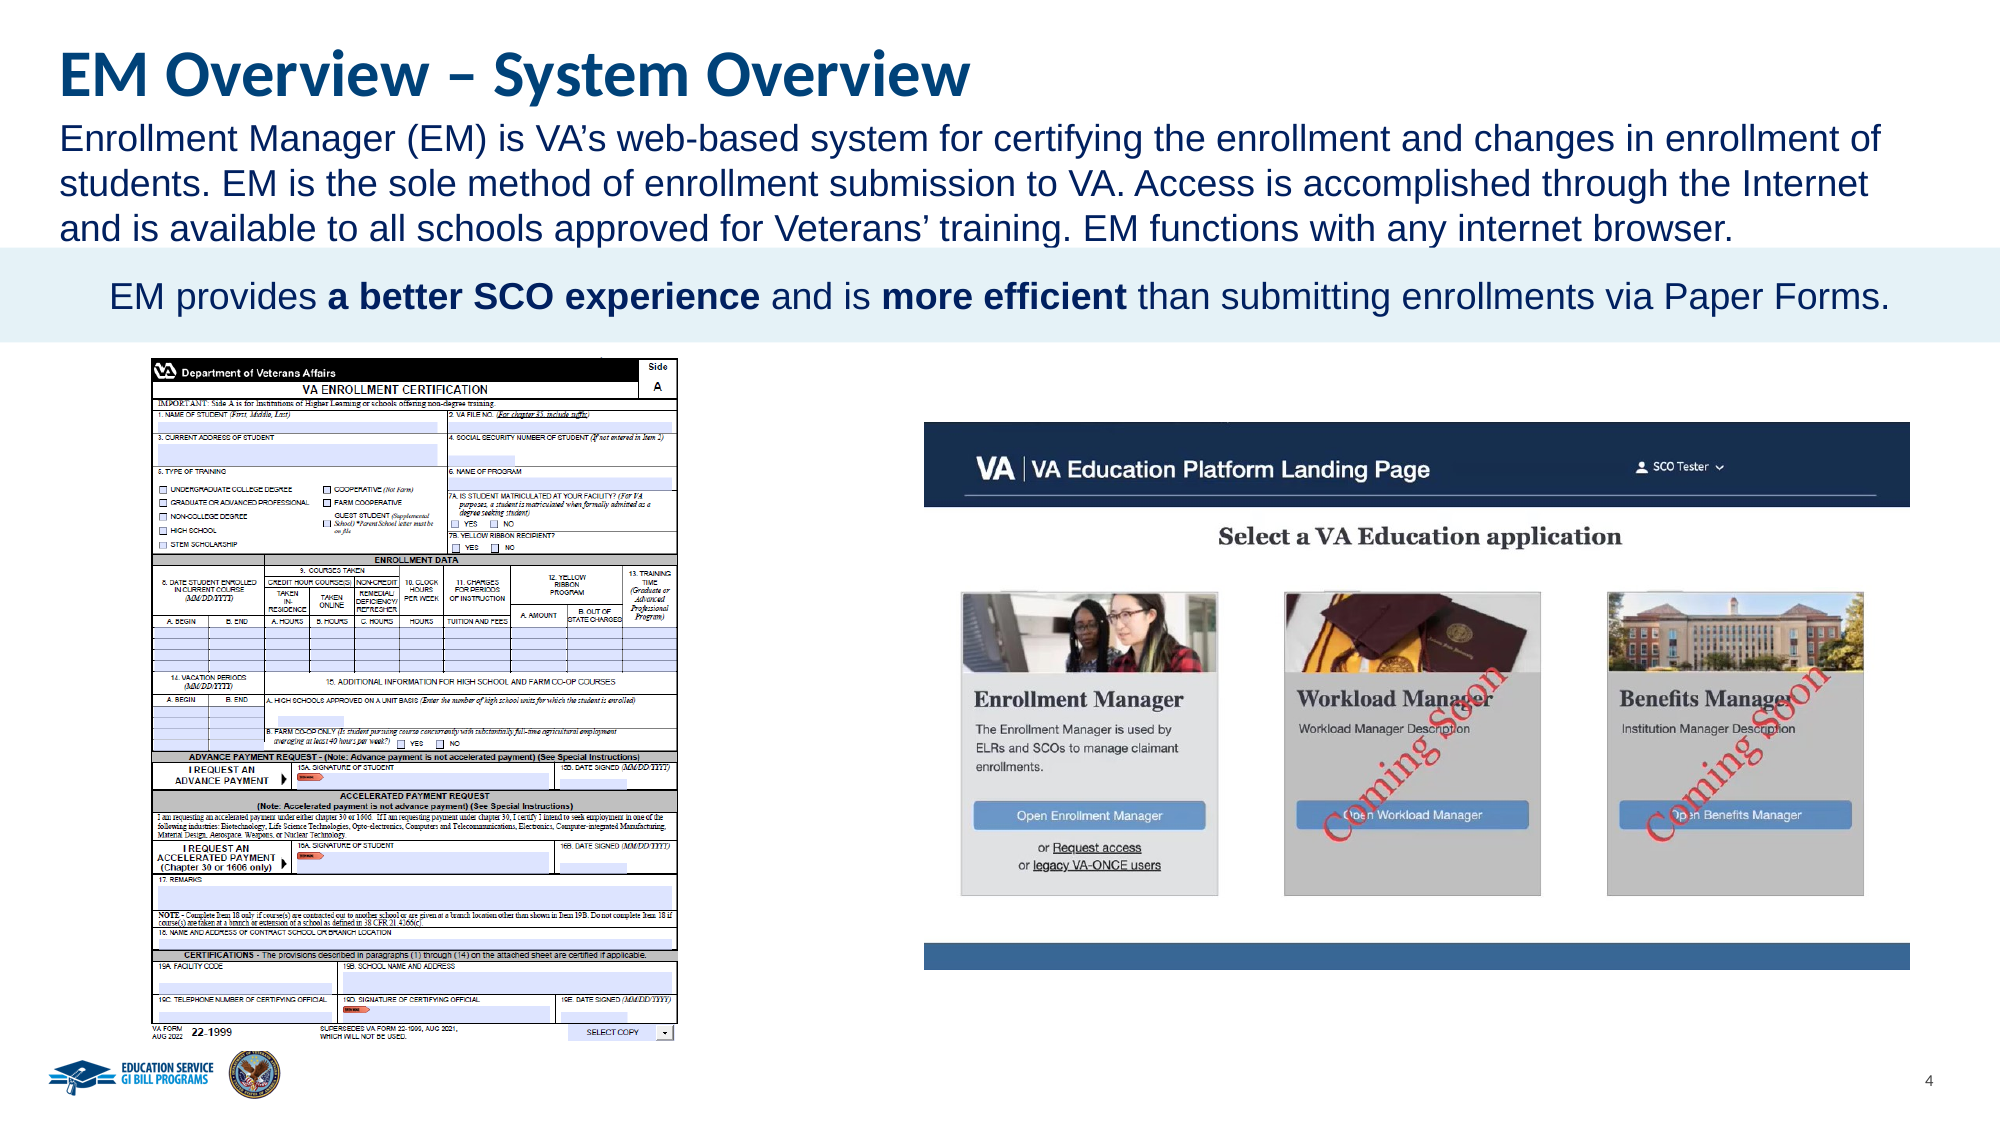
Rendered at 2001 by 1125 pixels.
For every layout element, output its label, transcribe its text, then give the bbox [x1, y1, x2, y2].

title EM Overview – System Overview [59, 45, 1935, 113]
picture [924, 422, 1910, 970]
list Enrollment Manager (EM) is VA’s web-based system for certifying the enrollment and changes in enrollment of students. EM is the sole method of enrollment submission to VA. Access is accomplished through the Internet and is available to all schools approved for Veterans’ training. EM functions with any internet browser. [59, 113, 1942, 247]
picture [39, 357, 687, 1104]
text_box EM provides a better SCO experience and is more efficient than submitting enrollments via Paper Forms. [0, 247, 2000, 343]
